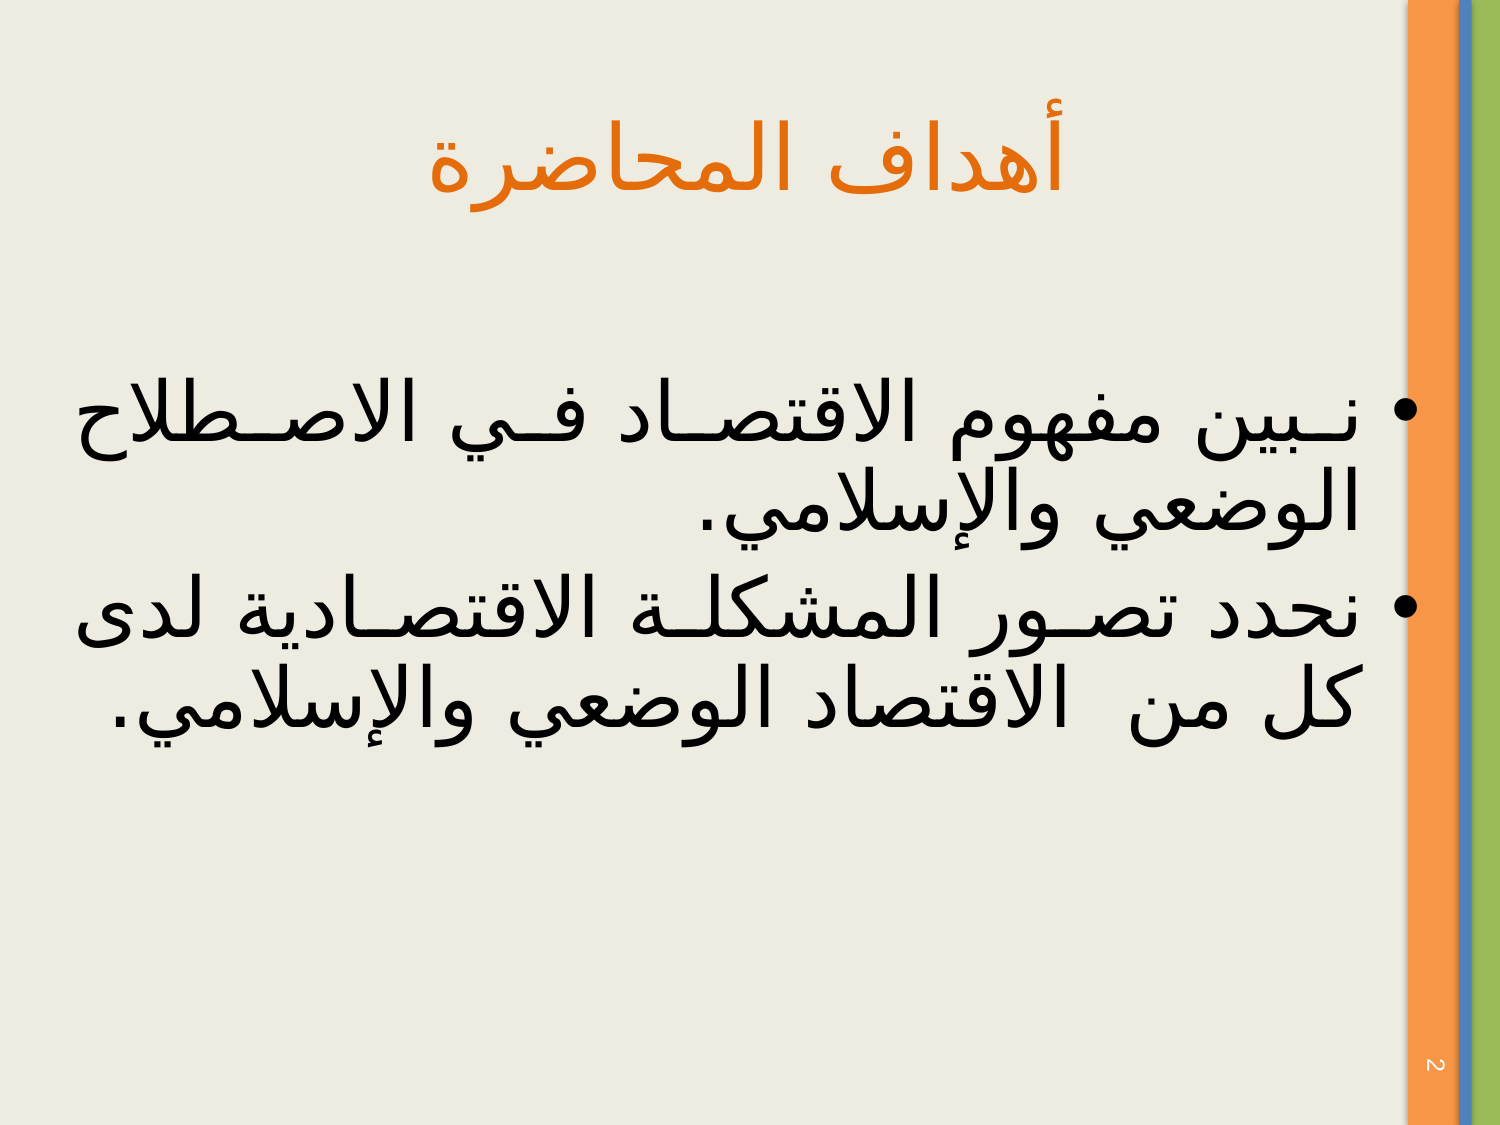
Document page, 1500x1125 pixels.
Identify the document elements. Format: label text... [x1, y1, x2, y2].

slide_number 2 [1407, 928, 1468, 1088]
list نبين مفهوم الاقتصاد في الاصطلاح الوضعي والإسلامي. نحدد تصور المشكلة الاقتصادية لدى كل من الاقتصاد الوضعي والإسلامي. [58, 361, 1436, 769]
title أهداف المحاضرة [70, 60, 1397, 248]
